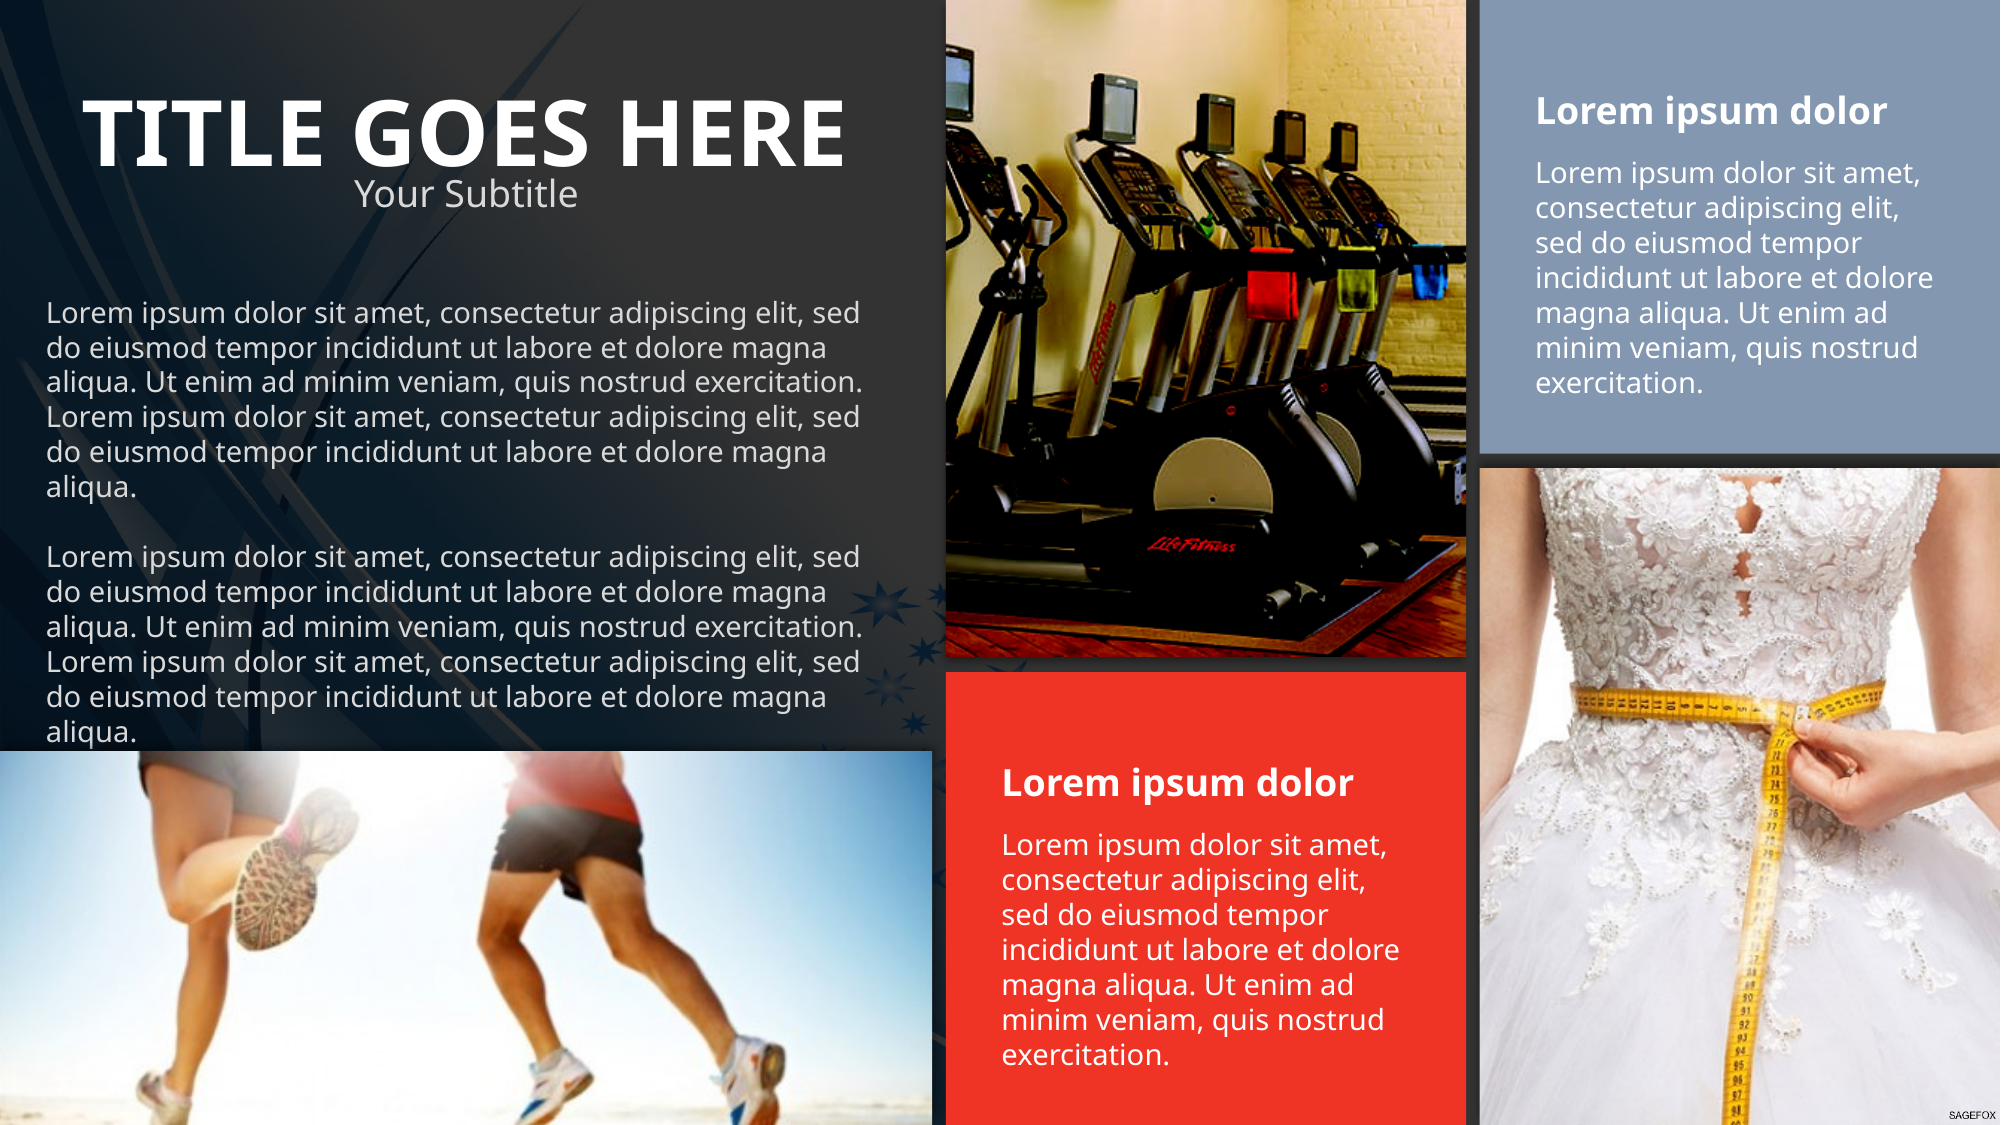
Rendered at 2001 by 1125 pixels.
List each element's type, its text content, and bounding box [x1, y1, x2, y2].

text_box [945, 0, 1467, 657]
text_box [1479, 468, 2000, 1125]
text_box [986, 751, 1426, 1047]
text_box [945, 671, 1467, 1125]
text_box Lorem ipsum dolor sit amet, consectetur adipiscing elit, sed do eiusmod tempor incididunt ut labore et dolore magna aliqua. Ut enim ad minim veniam, quis nostrud exercitation. Lorem ipsum dolor sit amet, consectetur adipiscing elit, sed do eiusmod tempor incididunt ut labore et dolore magna aliqua. Lorem ipsum dolor sit amet, consectetur adipiscing elit, sed do eiusmod tempor incididunt ut labore et dolore magna aliqua. Ut enim ad minim veniam, quis nostrud exercitation. Lorem ipsum dolor sit amet, consectetur adipiscing elit, sed do eiusmod tempor incididunt ut labore et dolore magna aliqua. [31, 286, 918, 741]
picture [0, 0, 1479, 1125]
picture [1468, 0, 2001, 1125]
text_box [1520, 79, 1960, 375]
text_box [1479, 0, 2000, 455]
text_box [0, 751, 933, 1125]
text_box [13, 66, 918, 224]
